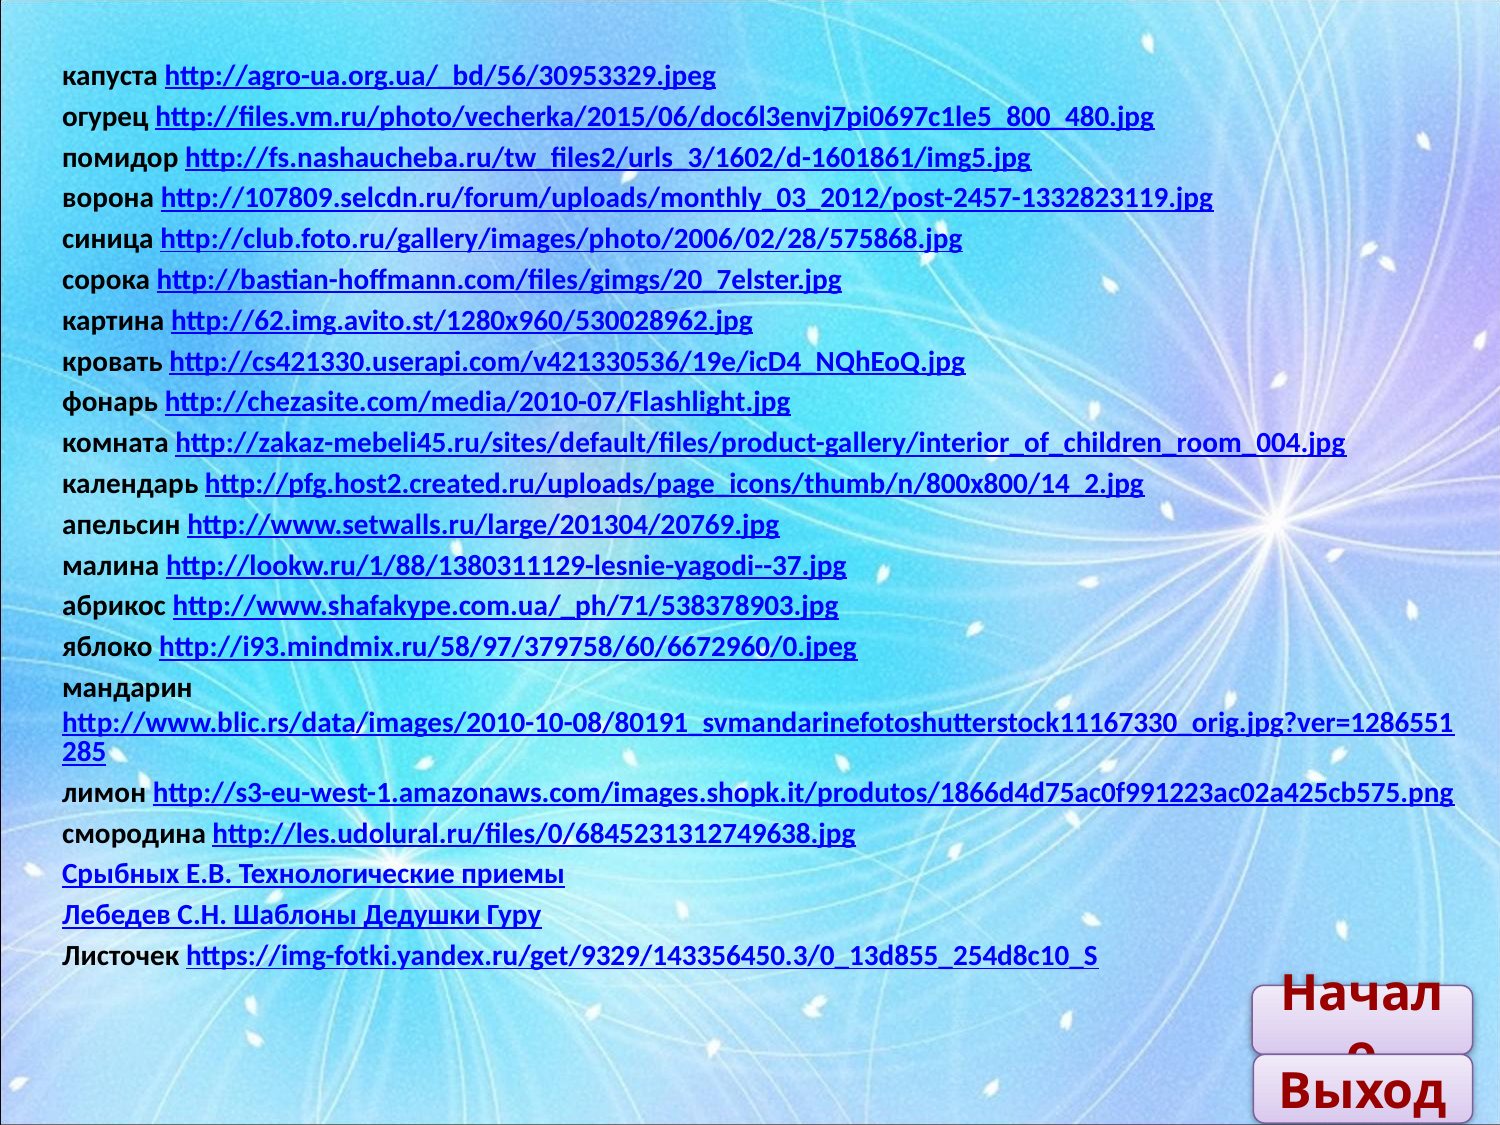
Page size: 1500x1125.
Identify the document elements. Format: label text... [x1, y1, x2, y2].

picture [0, 0, 1500, 1125]
list капуста http://agro-ua.org.ua/_bd/56/30953329.jpeg огурец http://files.vm.ru/photo/vecherka/2015/06/doc6l3envj7pi0697c1le5_800_480.jpg помидор http://fs.nashaucheba.ru/tw_files2/urls_3/1602/d-1601861/img5.jpg ворона http://107809.selcdn.ru/forum/uploads/monthly_03_2012/post-2457-1332823119.jpg синица http://club.foto.ru/gallery/images/photo/2006/02/28/575868.jpg сорока http://bastian-hoffmann.com/files/gimgs/20_7elster.jpg картина http://62.img.avito.st/1280x960/530028962.jpg кровать http://cs421330.userapi.com/v421330536/19e/icD4_NQhEoQ.jpg фонарь http://chezasite.com/media/2010-07/Flashlight.jpg комната http://zakaz-mebeli45.ru/sites/default/files/product-gallery/interior_of_children_room_004.jpg календарь http://pfg.host2.created.ru/uploads/page_icons/thumb/n/800x800/14_2.jpg апельсин http://www.setwalls.ru/large/201304/20769.jpg малина http://lookw.ru/1/88/1380311129-lesnie-yagodi--37.jpg абрикос http://www.shafakype.com.ua/_ph/71/538378903.jpg яблоко http://i93.mindmix.ru/58/97/379758/60/6672960/0.jpeg мандарин http://www.blic.rs/data/images/2010-10-08/80191_svmandarinefotoshutterstock11167330_orig.jpg?ver=1286551285 лимон http://s3-eu-west-1.amazonaws.com/images.shopk.it/produtos/1866d4d75ac0f991223ac02a425cb575.png смородина http://les.udolural.ru/files/0/6845231312749638.jpg Срыбных Е.В. Технологические приемы Лебедев С.Н. Шаблоны Дедушки Гуру Листочек https://img-fotki.yandex.ru/get/9329/143356450.3/0_13d855_254d8c10_S [46, 48, 1471, 1070]
text_box Начало [1251, 984, 1474, 1054]
text_box Выход [1252, 1053, 1474, 1124]
